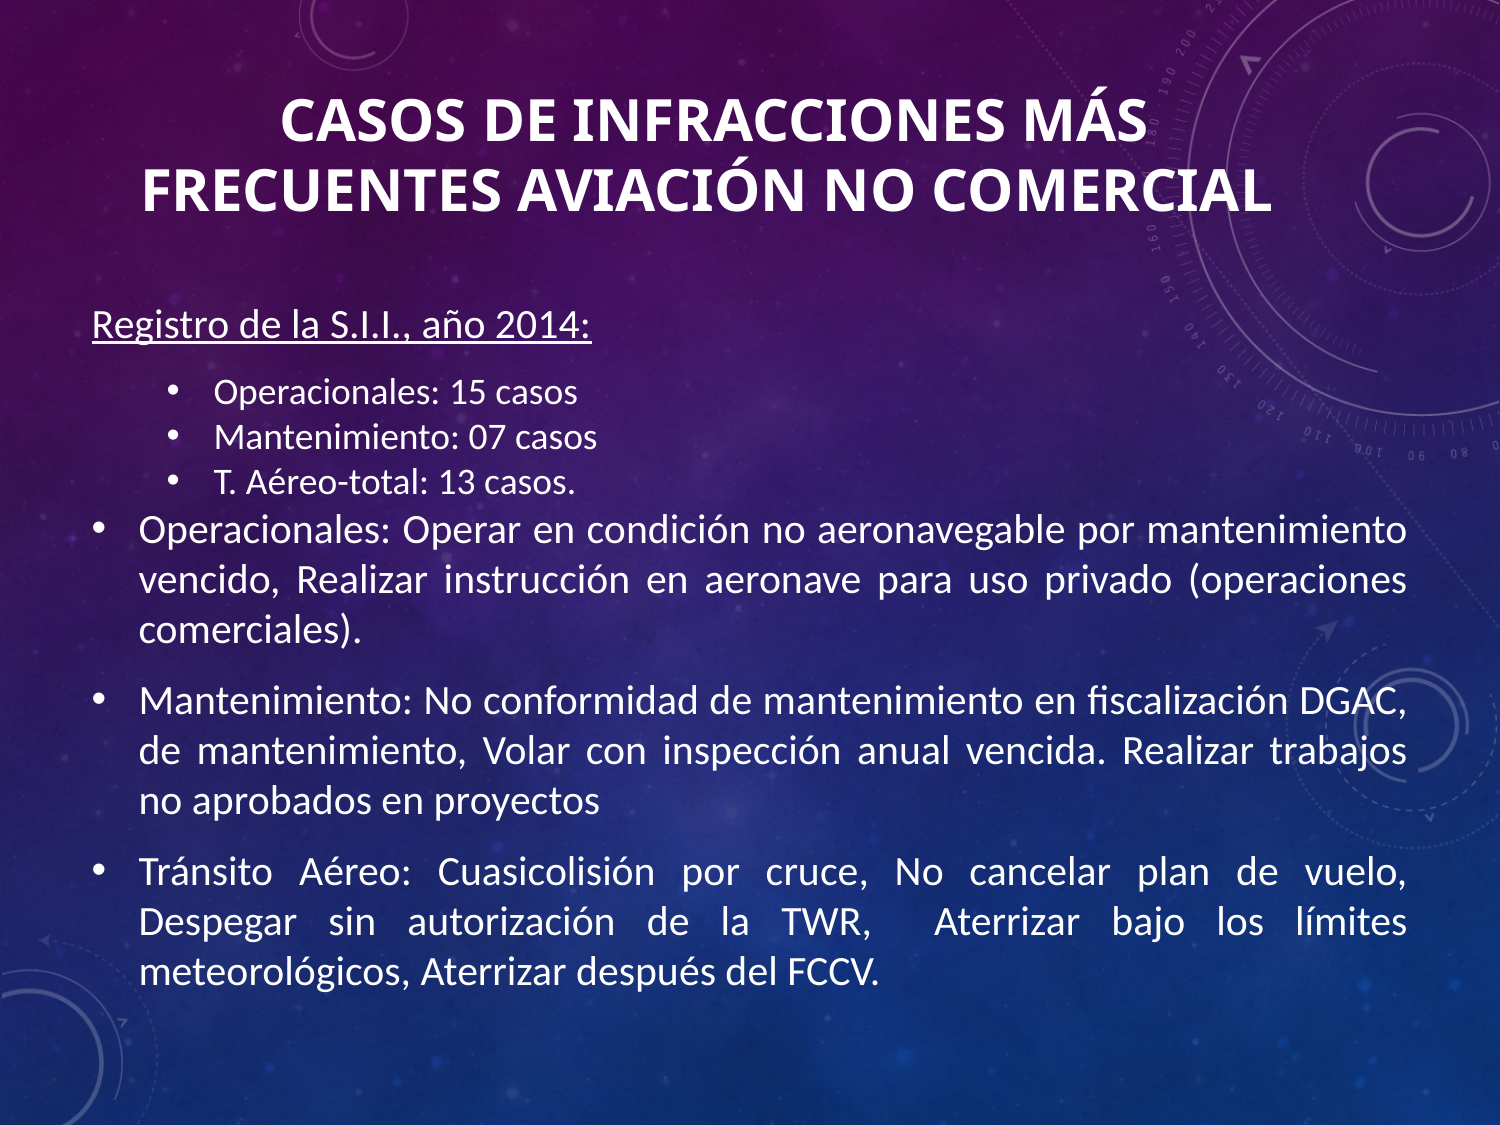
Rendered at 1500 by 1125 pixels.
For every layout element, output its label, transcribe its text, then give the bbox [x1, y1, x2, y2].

list Registro de la S.I.I., año 2014: Operacionales: 15 casos Mantenimiento: 07 casos T. Aéreo-total: 13 casos. Operacionales: Operar en condición no aeronavegable por mantenimiento vencido, Realizar instrucción en aeronave para uso privado (operaciones comerciales). Mantenimiento: No conformidad de mantenimiento en fiscalización DGAC, de mantenimiento, Volar con inspección anual vencida. Realizar trabajos no aprobados en proyectos Tránsito Aéreo: Cuasicolisión por cruce, No cancelar plan de vuelo, Despegar sin autorización de la TWR, Aterrizar bajo los límites meteorológicos, Aterrizar después del FCCV. [76, 338, 1424, 1024]
title CASOS DE INFRACCIONES MÁS FRECUENTES AVIACIÓN NO COMERCIAL [76, 33, 1352, 273]
picture [0, 0, 1500, 1125]
